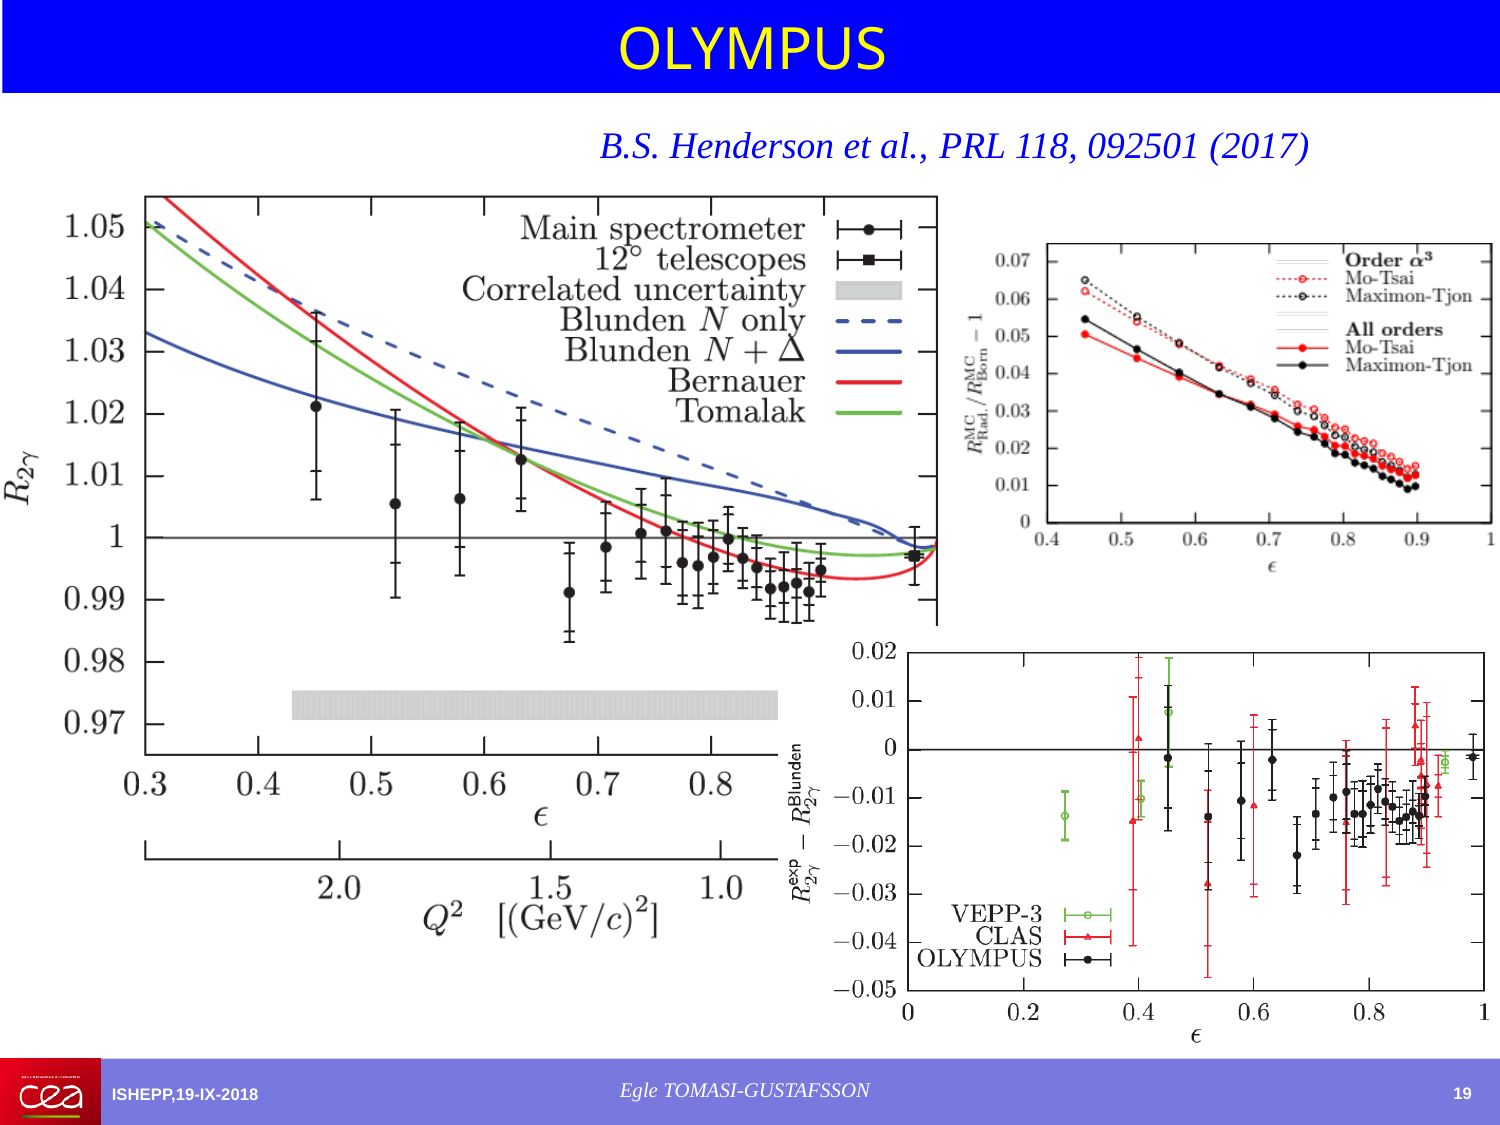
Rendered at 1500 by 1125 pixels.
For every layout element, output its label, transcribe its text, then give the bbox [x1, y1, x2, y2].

picture [0, 184, 1500, 1048]
title OLYMPUS [2, 0, 1500, 94]
slide_number 19 [1430, 1075, 1495, 1112]
footer Egle TOMASI-GUSTAFSSON [383, 1069, 1117, 1117]
picture [0, 1058, 101, 1125]
slide_number ISHEPP,19-IX-2018 [106, 1075, 270, 1112]
text_box B.S. Henderson et al., PRL 118, 092501 (2017) [584, 113, 1436, 174]
